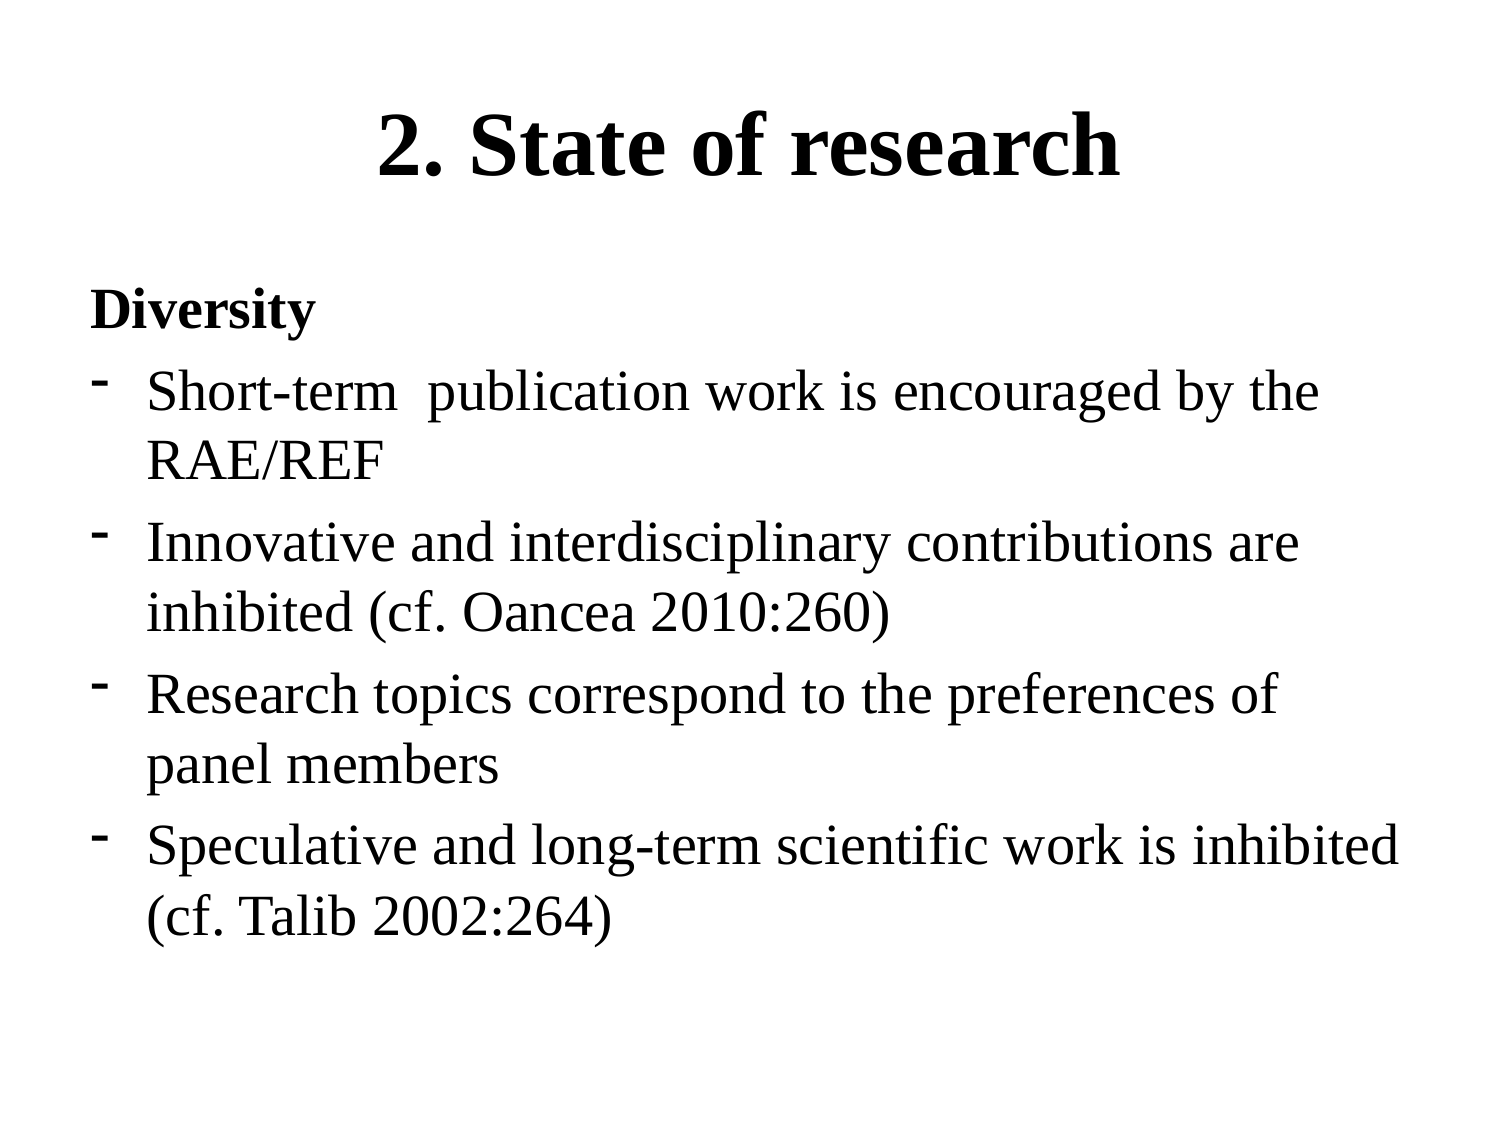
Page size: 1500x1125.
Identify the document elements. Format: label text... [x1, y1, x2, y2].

title 2. State of research [75, 45, 1425, 233]
list Diversity Short-term publication work is encouraged by the RAE/REF Innovative and interdisciplinary contributions are inhibited (cf. Oancea 2010:260) Research topics correspond to the preferences of panel members Speculative and long-term scientific work is inhibited (cf. Talib 2002:264) [75, 262, 1425, 1005]
